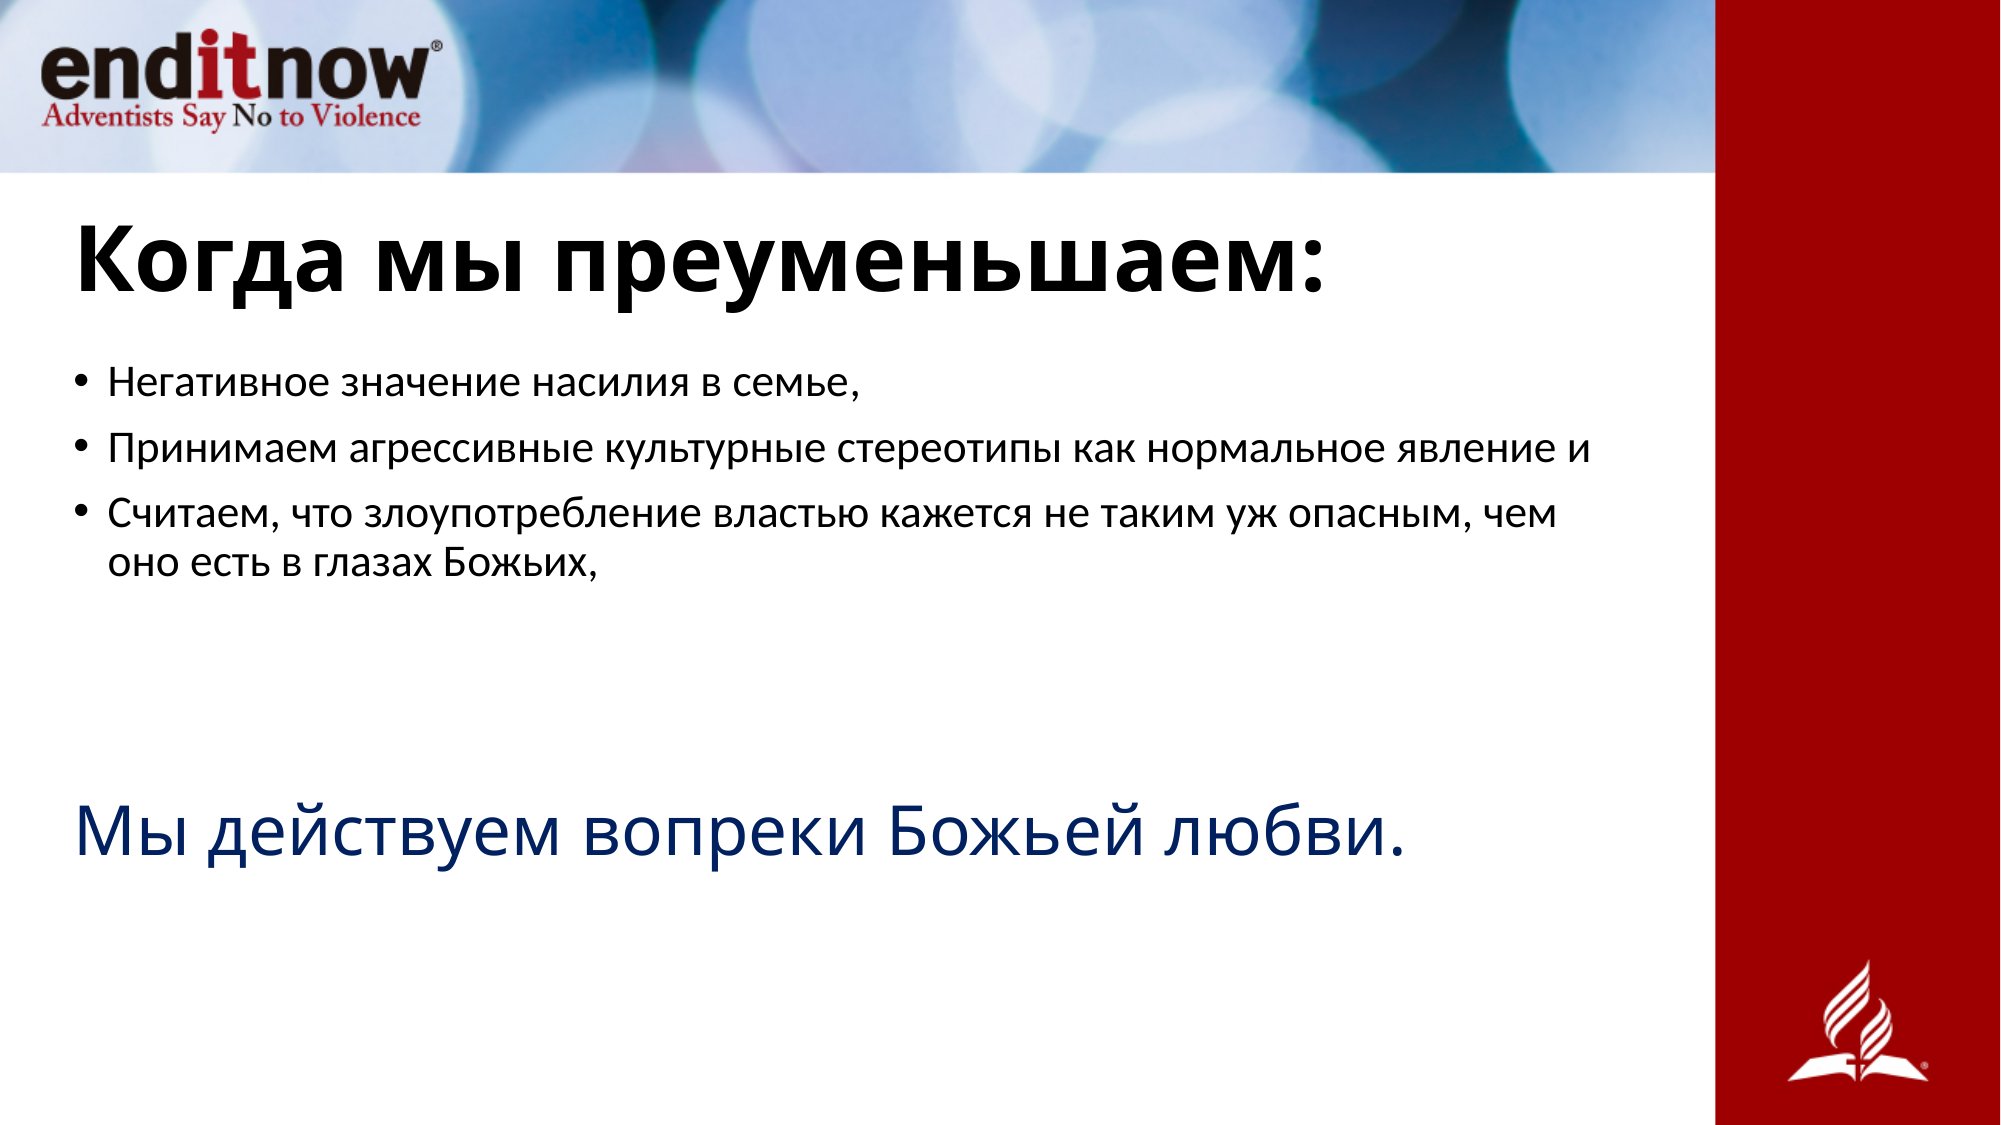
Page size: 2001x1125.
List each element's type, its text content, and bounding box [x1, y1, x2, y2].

list Негативное значение насилия в семье, Принимаем агрессивные культурные стереотипы как нормальное явление и Считаем, что злоупотребление властью кажется не таким уж опасным, чем оно есть в глазах Божьих, [65, 349, 1635, 638]
title Когда мы преуменьшаем: [65, 191, 1635, 332]
text_box Мы действуем вопреки Божьей любви. [65, 763, 1635, 903]
picture [0, 0, 2001, 1125]
